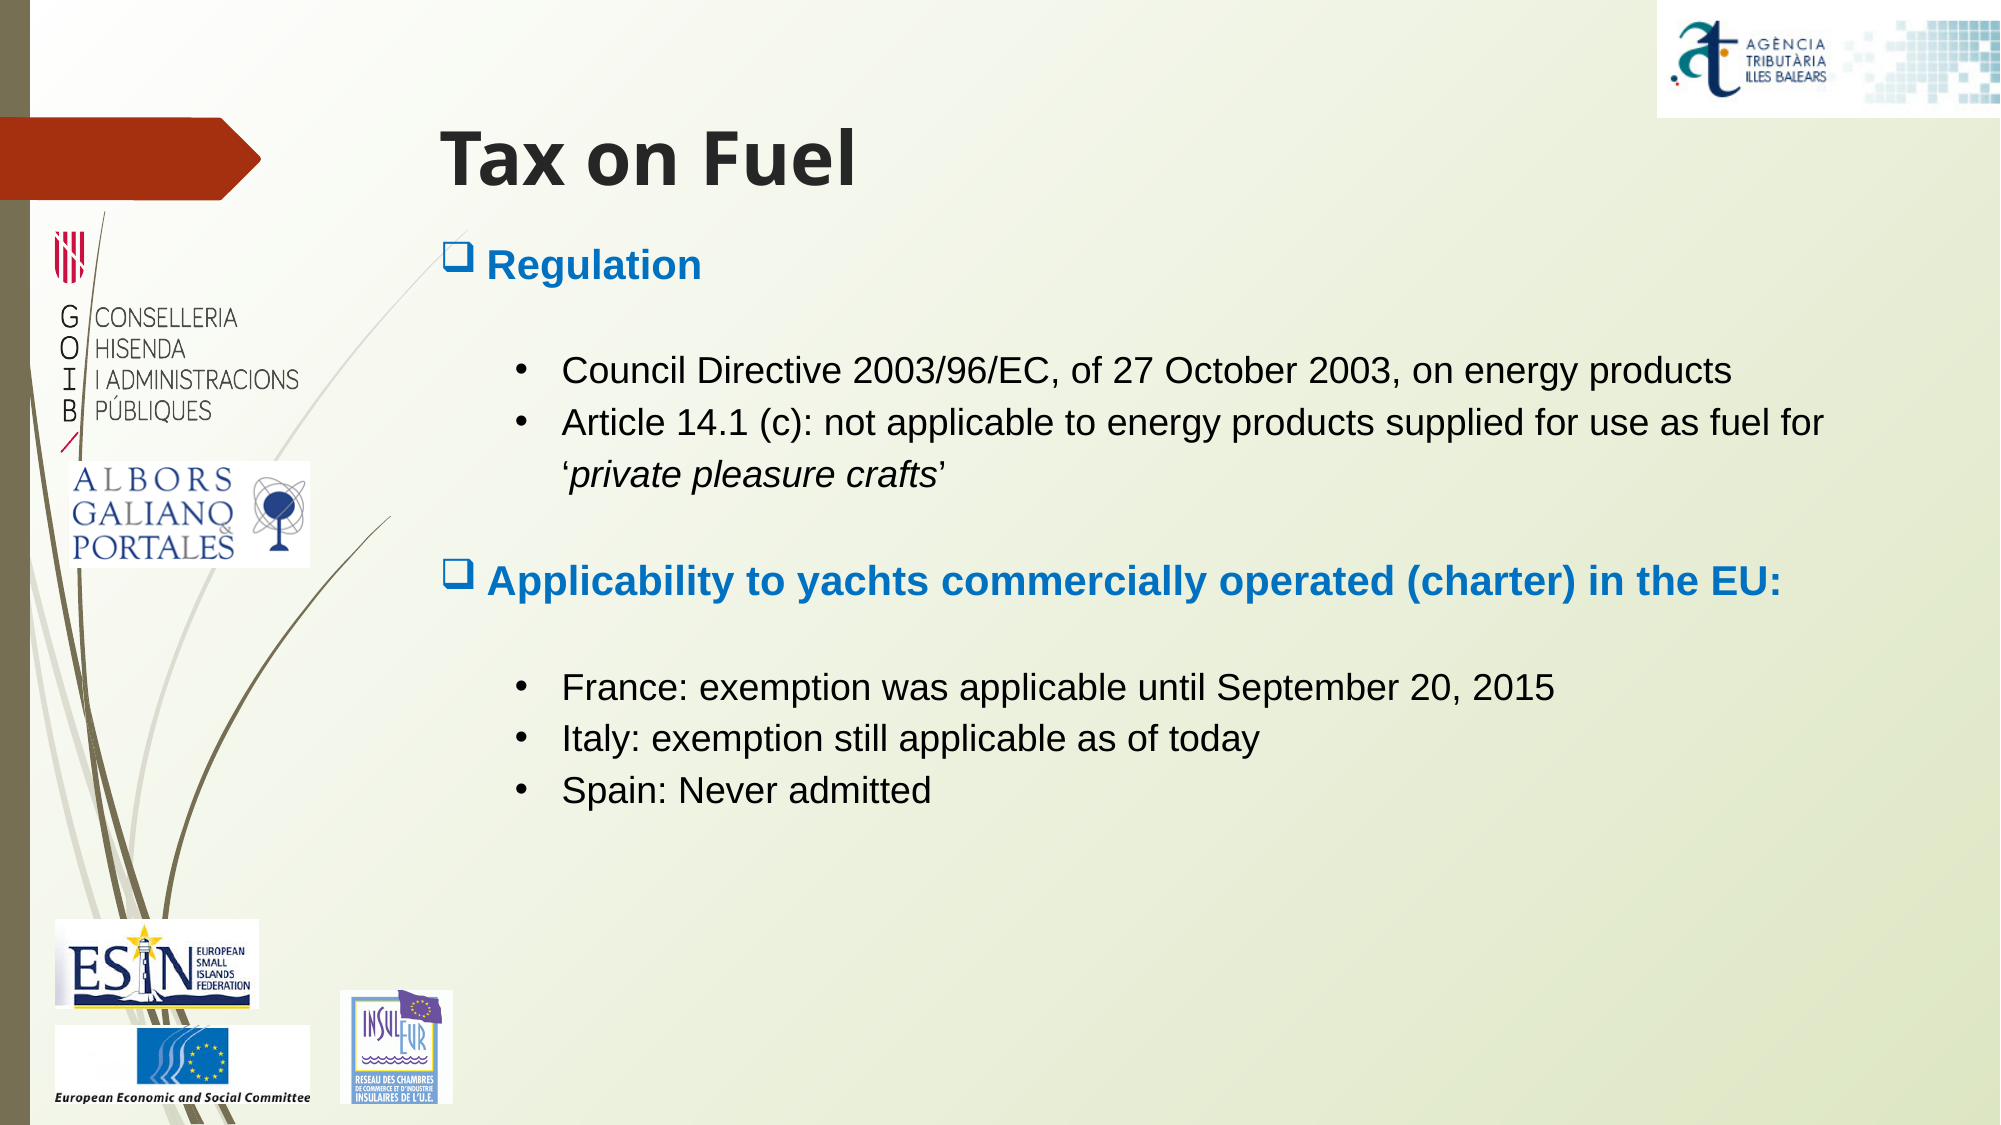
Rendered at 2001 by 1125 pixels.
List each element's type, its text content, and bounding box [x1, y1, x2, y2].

list Regulation Council Directive 2003/96/EC, of 27 October 2003, on energy products Article 14.1 (c): not applicable to energy products supplied for use as fuel for ‘private pleasure crafts’ Applicability to yachts commercially operated (charter) in the EU: France: exemption was applicable until September 20, 2015 Italy: exemption still applicable as of today Spain: Never admitted [424, 222, 1888, 970]
picture [44, 222, 310, 568]
title Tax on Fuel [424, 102, 1888, 222]
picture [54, 918, 259, 1009]
picture [1657, 0, 2000, 118]
picture [54, 1025, 310, 1104]
picture [339, 990, 454, 1104]
